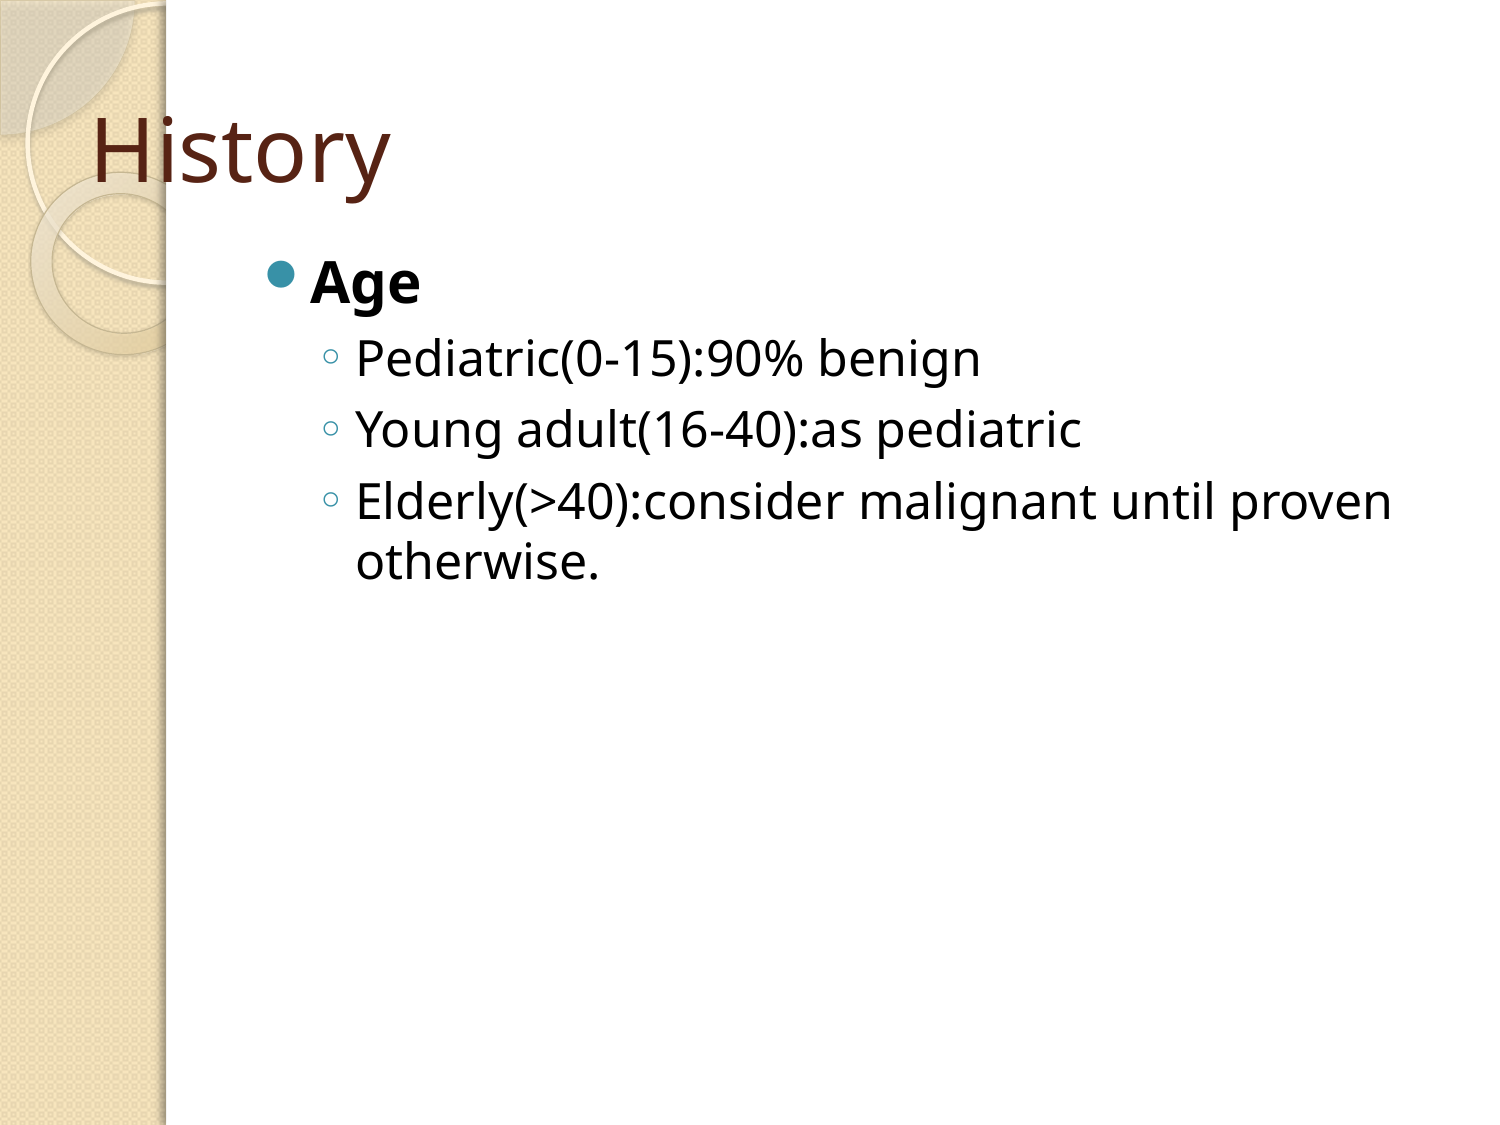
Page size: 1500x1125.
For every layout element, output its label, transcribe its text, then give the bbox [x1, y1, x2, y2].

title History [75, 52, 1263, 240]
list Age Pediatric(0-15):90% benign Young adult(16-40):as pediatric Elderly(>40):consider malignant until proven otherwise. [235, 237, 1466, 1025]
